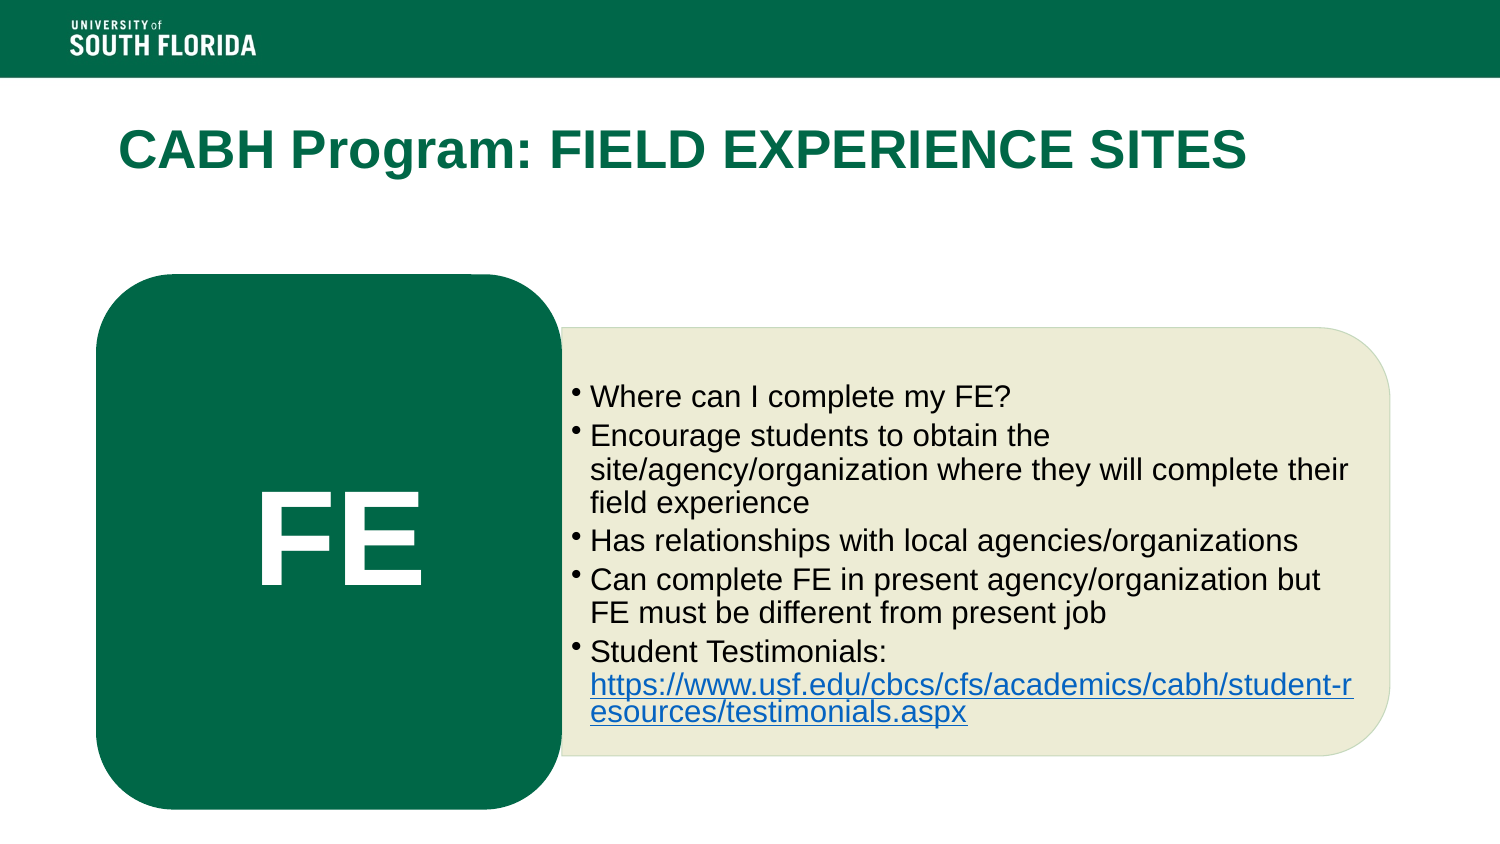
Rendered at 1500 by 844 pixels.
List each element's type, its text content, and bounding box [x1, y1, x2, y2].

title CABH Program: FIELD EXPERIENCE SITES [103, 94, 1397, 208]
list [95, 274, 1390, 810]
picture [0, 0, 1500, 844]
